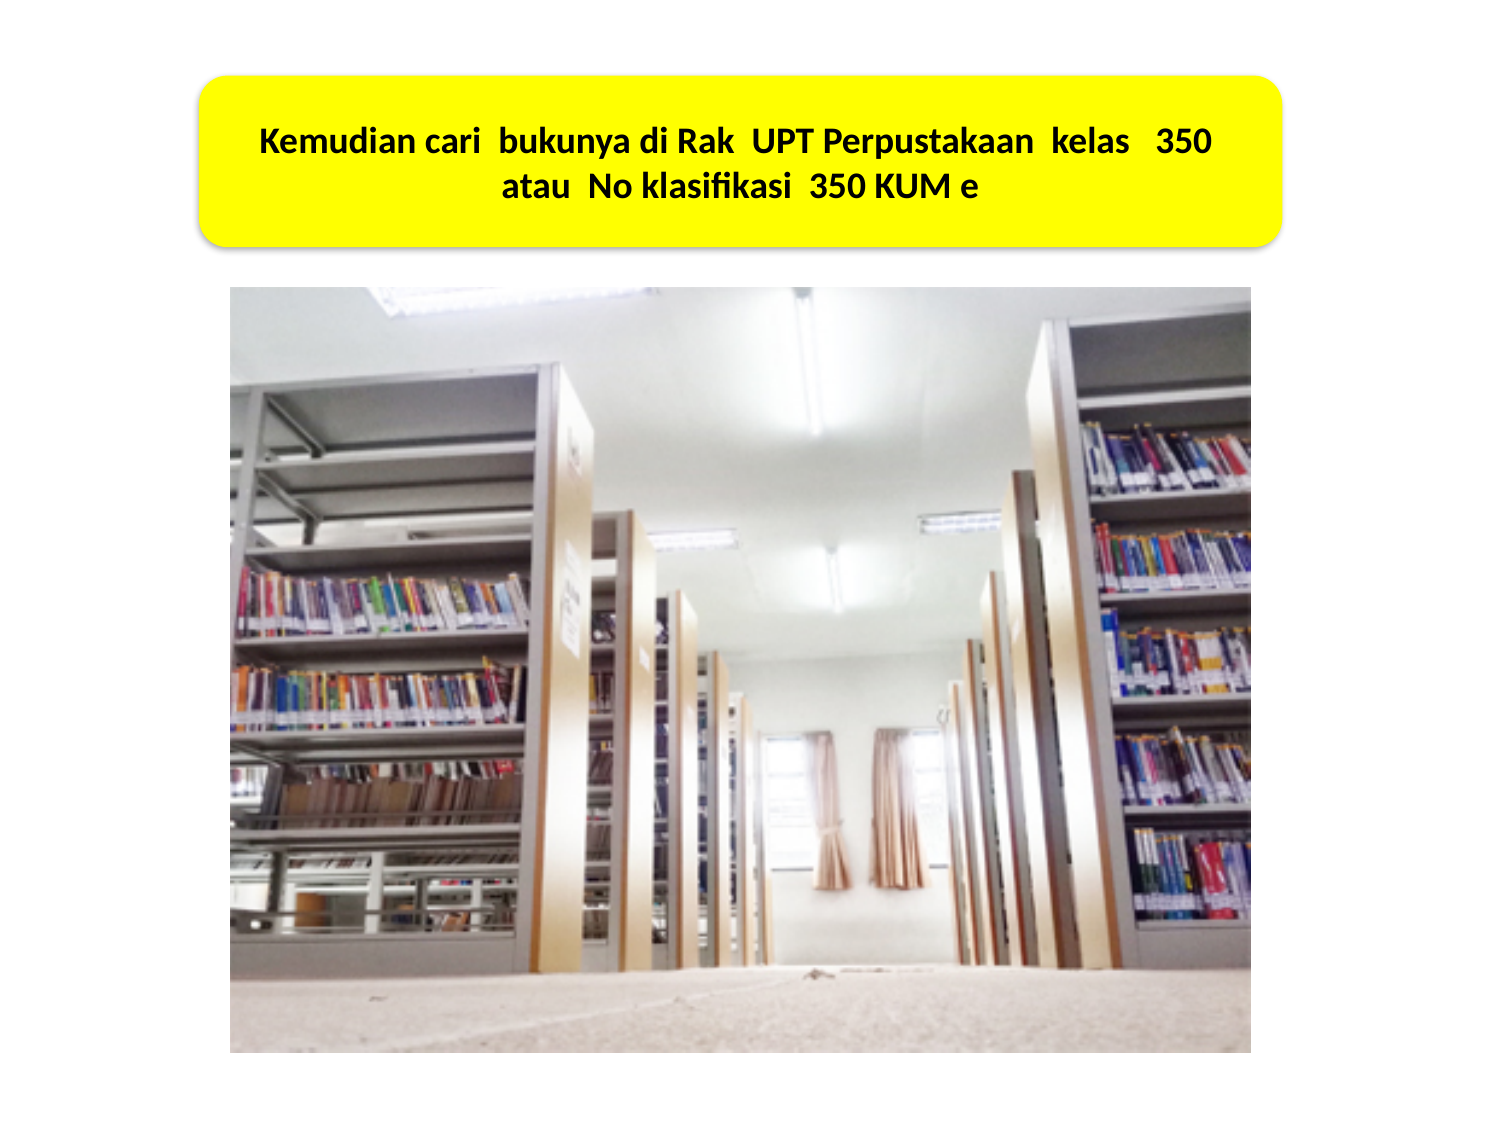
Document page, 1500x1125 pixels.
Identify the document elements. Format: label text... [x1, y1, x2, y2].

text_box Kemudian cari bukunya di Rak UPT Perpustakaan kelas 350 atau No klasifikasi 350 KUM e [198, 75, 1283, 248]
picture [229, 287, 1252, 1053]
